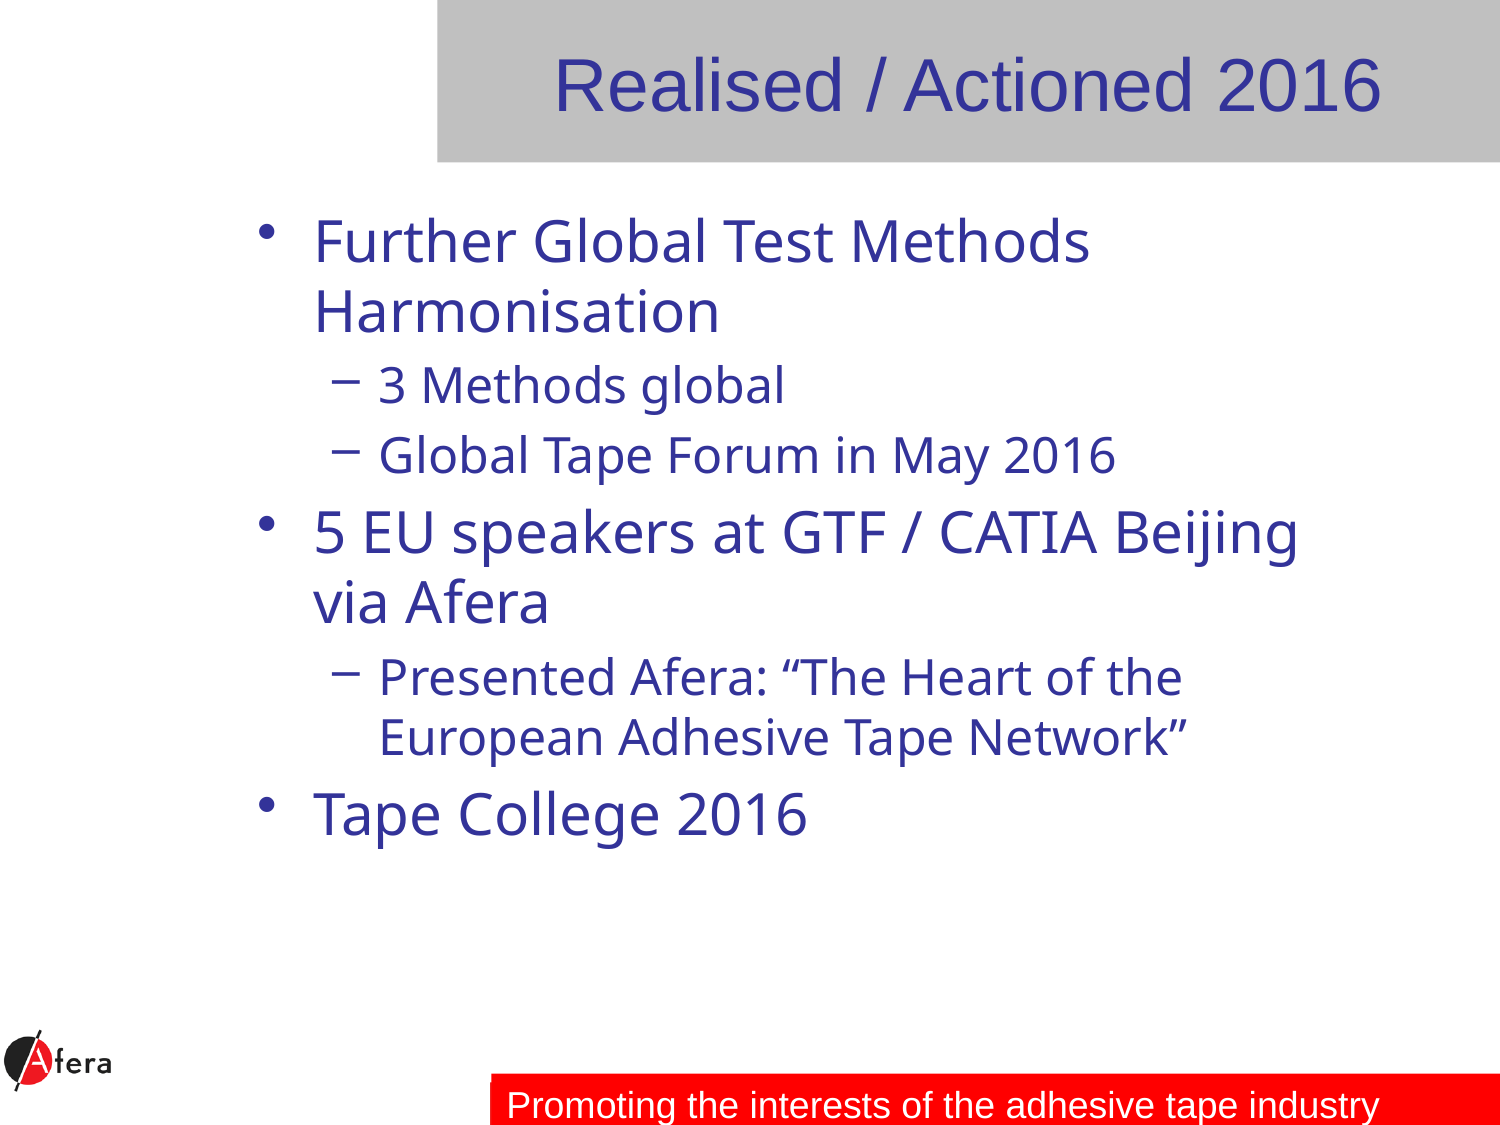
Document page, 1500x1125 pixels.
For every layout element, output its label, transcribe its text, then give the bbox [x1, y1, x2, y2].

list Further Global Test Methods Harmonisation 3 Methods global Global Tape Forum in May 2016 5 EU speakers at GTF / CATIA Beijing via Afera Presented Afera: “The Heart of the European Adhesive Tape Network” Tape College 2016 [241, 196, 1380, 872]
picture [0, 1023, 113, 1095]
title Realised / Actioned 2016 [437, 0, 1500, 163]
